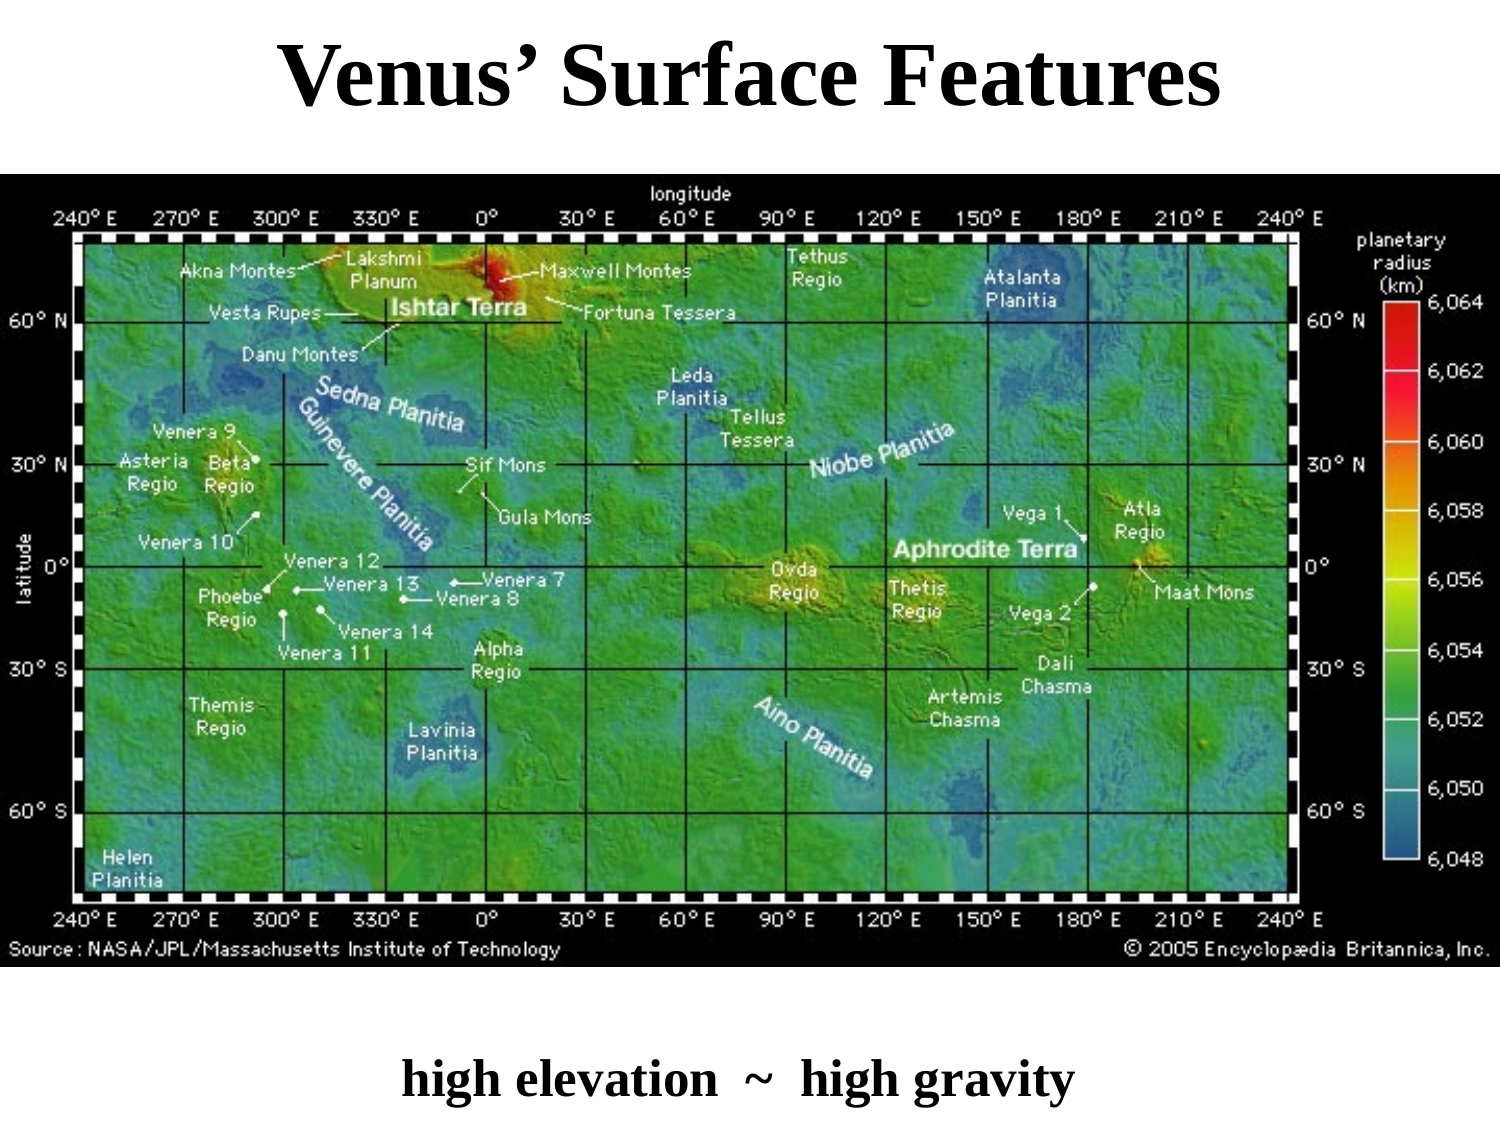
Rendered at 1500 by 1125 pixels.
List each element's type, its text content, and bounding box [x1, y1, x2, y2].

text_box high elevation ~ high gravity [386, 975, 1093, 1115]
title Venus’ Surface Features [112, 0, 1388, 138]
picture [0, 174, 1500, 967]
